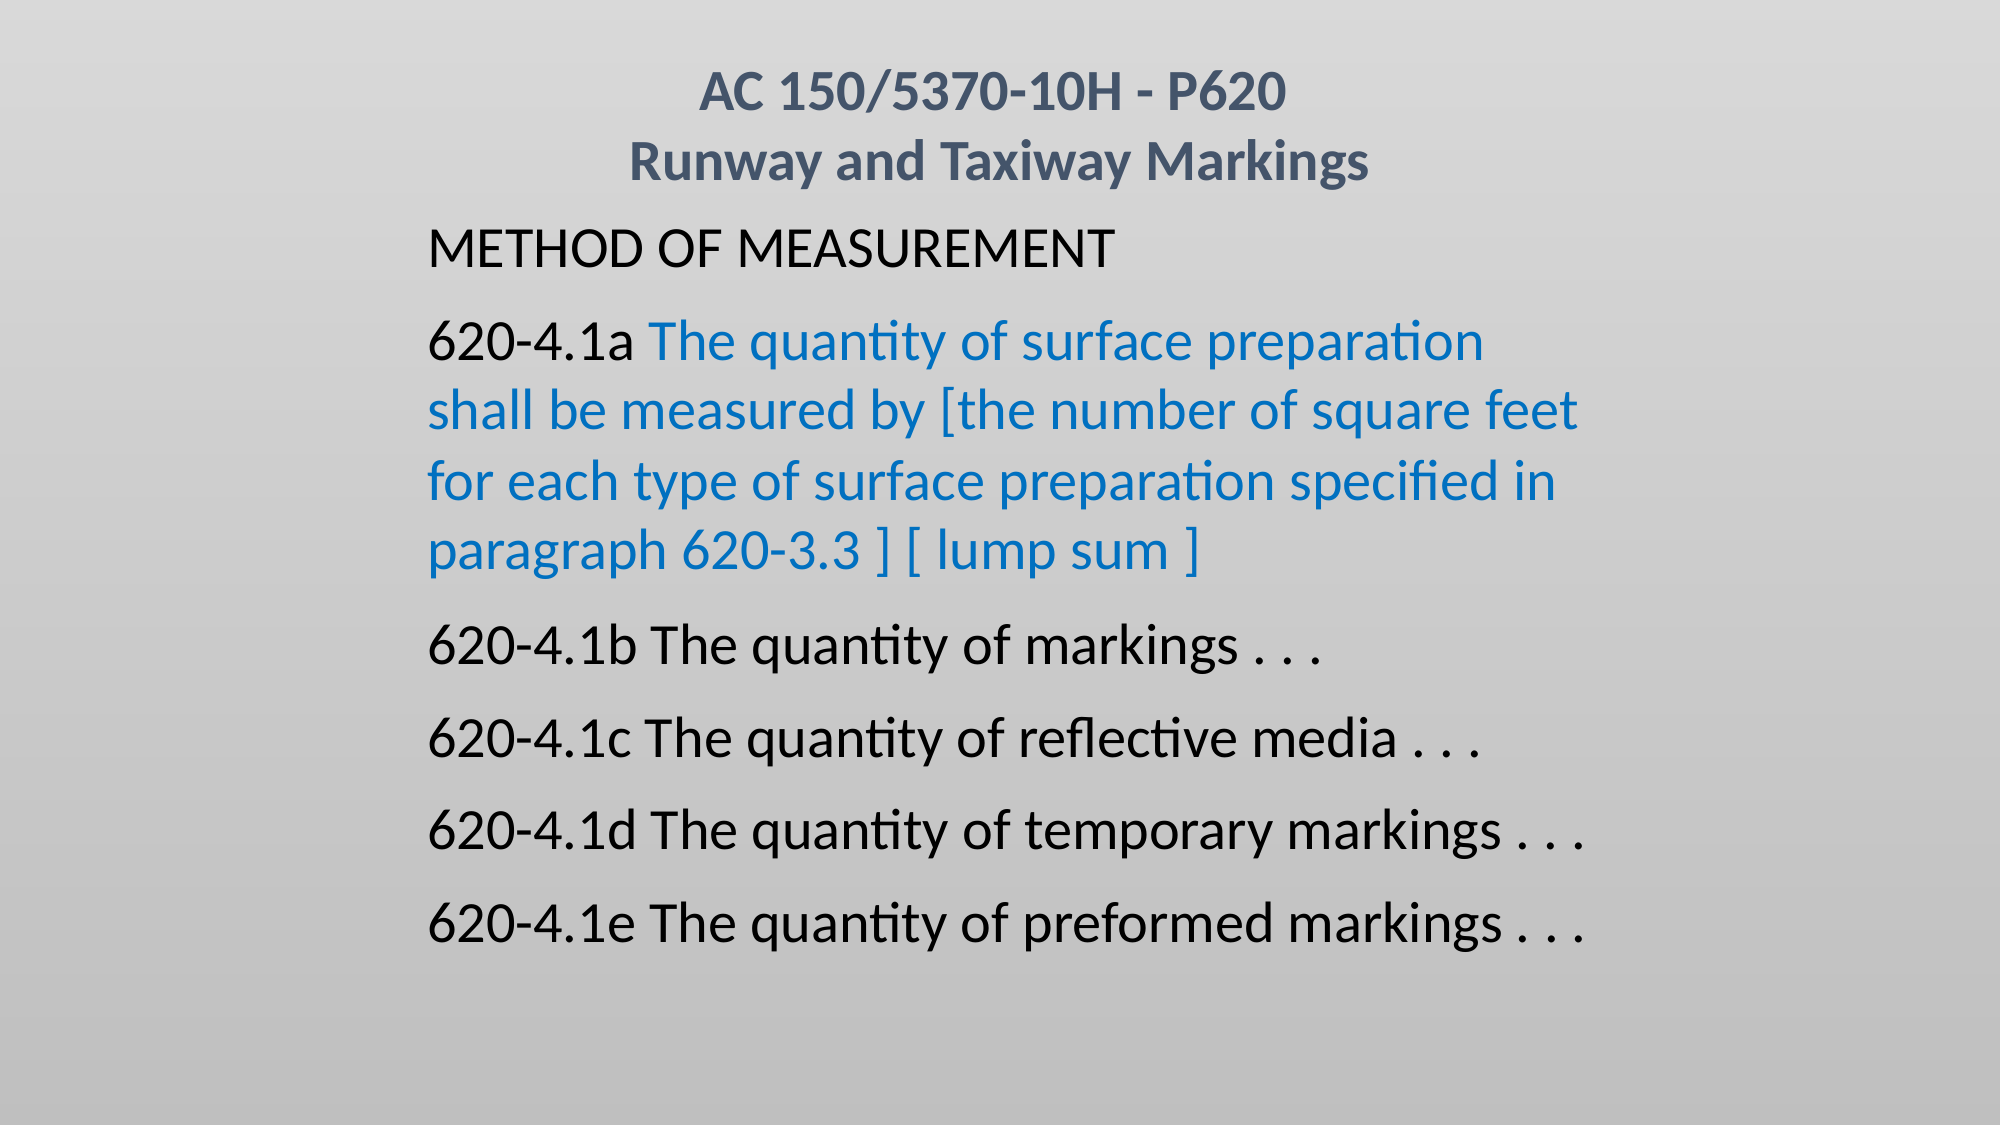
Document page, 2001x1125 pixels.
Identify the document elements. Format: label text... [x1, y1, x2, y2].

text_box 620-4.1d The quantity of temporary markings . . . [412, 784, 1613, 869]
text_box 620-4.1b The quantity of markings . . . [412, 598, 1613, 684]
text_box 620-4.1a The quantity of surface preparation shall be measured by [the number of square feet for each type of surface preparation specified in paragraph 620-3.3 ] [ lump sum ] [412, 294, 1613, 589]
text_box 620-4.1c The quantity of reflective media . . . [412, 691, 1613, 777]
text_box 620-4.1e The quantity of preformed markings . . . [412, 876, 1613, 962]
text_box METHOD OF MEASUREMENT [412, 201, 1513, 287]
text_box AC 150/5370-10H - P620 Runway and Taxiway Markings [324, 45, 1675, 275]
